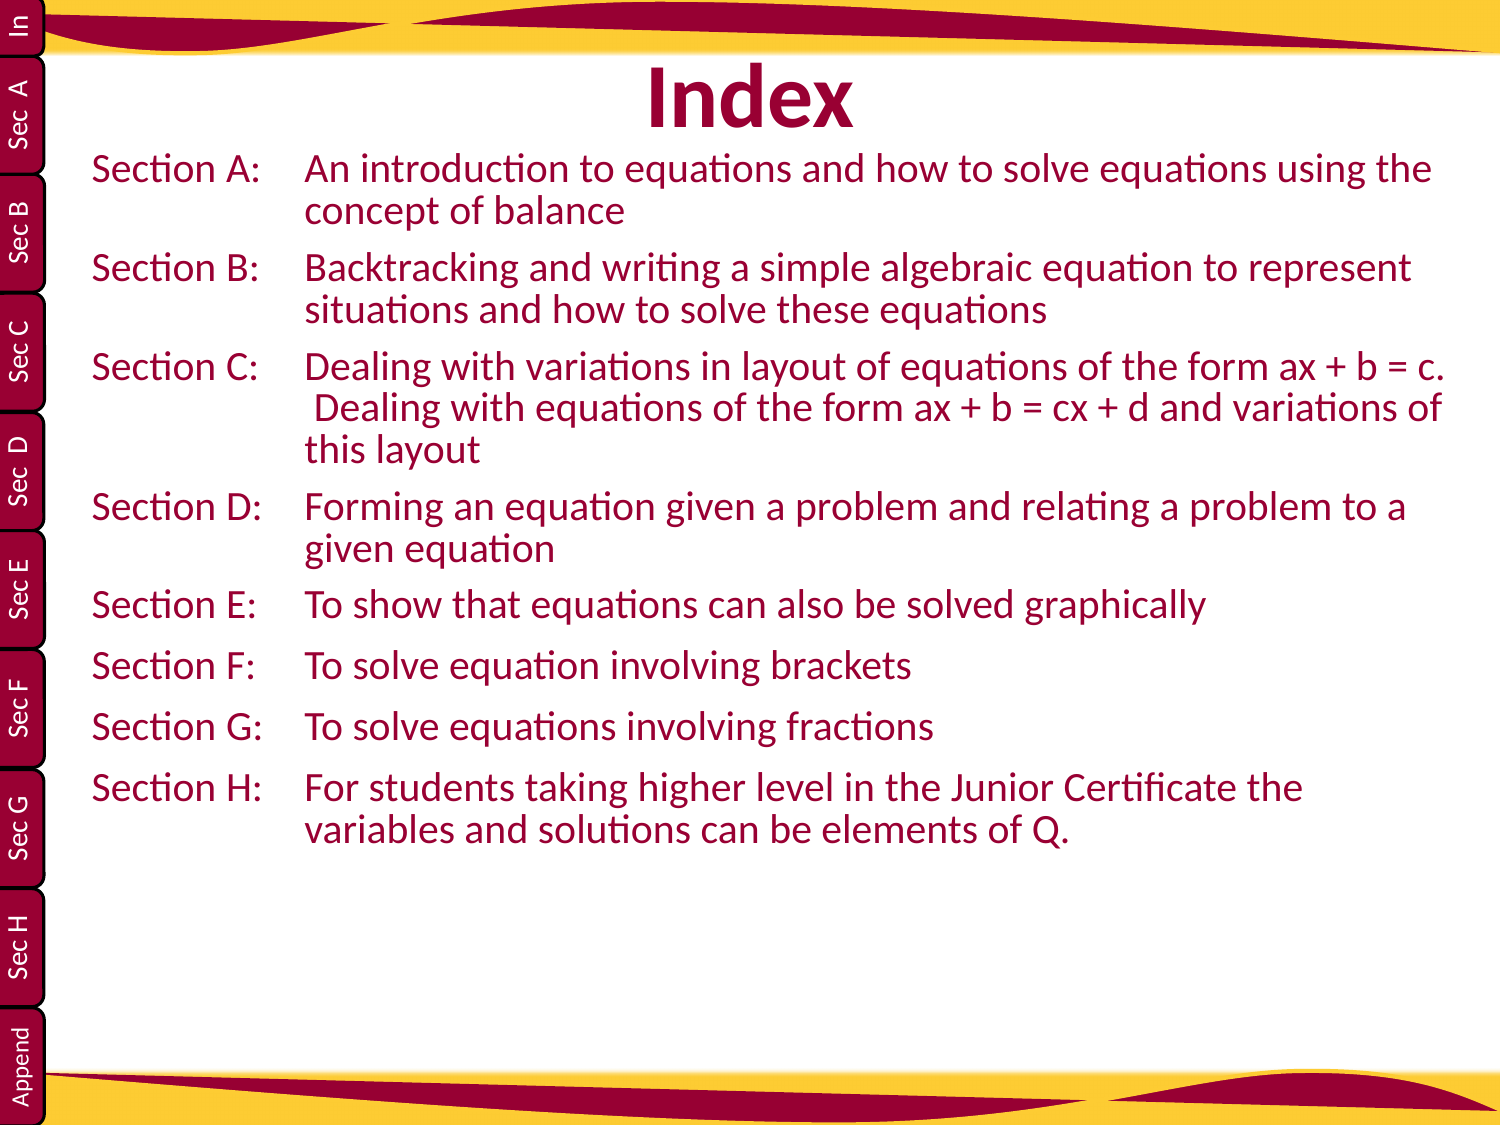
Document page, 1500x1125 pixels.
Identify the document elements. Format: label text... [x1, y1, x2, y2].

table_cell Section C: [77, 341, 289, 482]
table_cell Section E: [77, 580, 289, 641]
table_cell For students taking higher level in the Junior Certificate the variables and solutions can be elements of Q. [289, 763, 1471, 861]
table_cell To solve equation involving brackets [289, 641, 1471, 702]
table_cell To show that equations can also be solved graphically [289, 580, 1471, 641]
table_header Section A: [77, 144, 289, 243]
table_cell To solve equations involving fractions [289, 702, 1471, 763]
table_cell Section D: [77, 482, 289, 580]
table_cell Section H: [77, 763, 289, 861]
table_cell Section G: [77, 702, 289, 763]
table_cell Section F: [77, 641, 289, 702]
table_cell Forming an equation given a problem and relating a problem to a given equation [289, 482, 1471, 580]
title Index [75, 0, 1425, 185]
table_header An introduction to equations and how to solve equations using the concept of balance [289, 144, 1471, 243]
table_cell Section B: [77, 243, 289, 341]
table_cell Dealing with variations in layout of equations of the form ax + b = c. Dealing with equations of the form ax + b = cx + d and variations of this layout [289, 341, 1471, 482]
table_cell Backtracking and writing a simple algebraic equation to represent situations and how to solve these equations [289, 243, 1471, 341]
